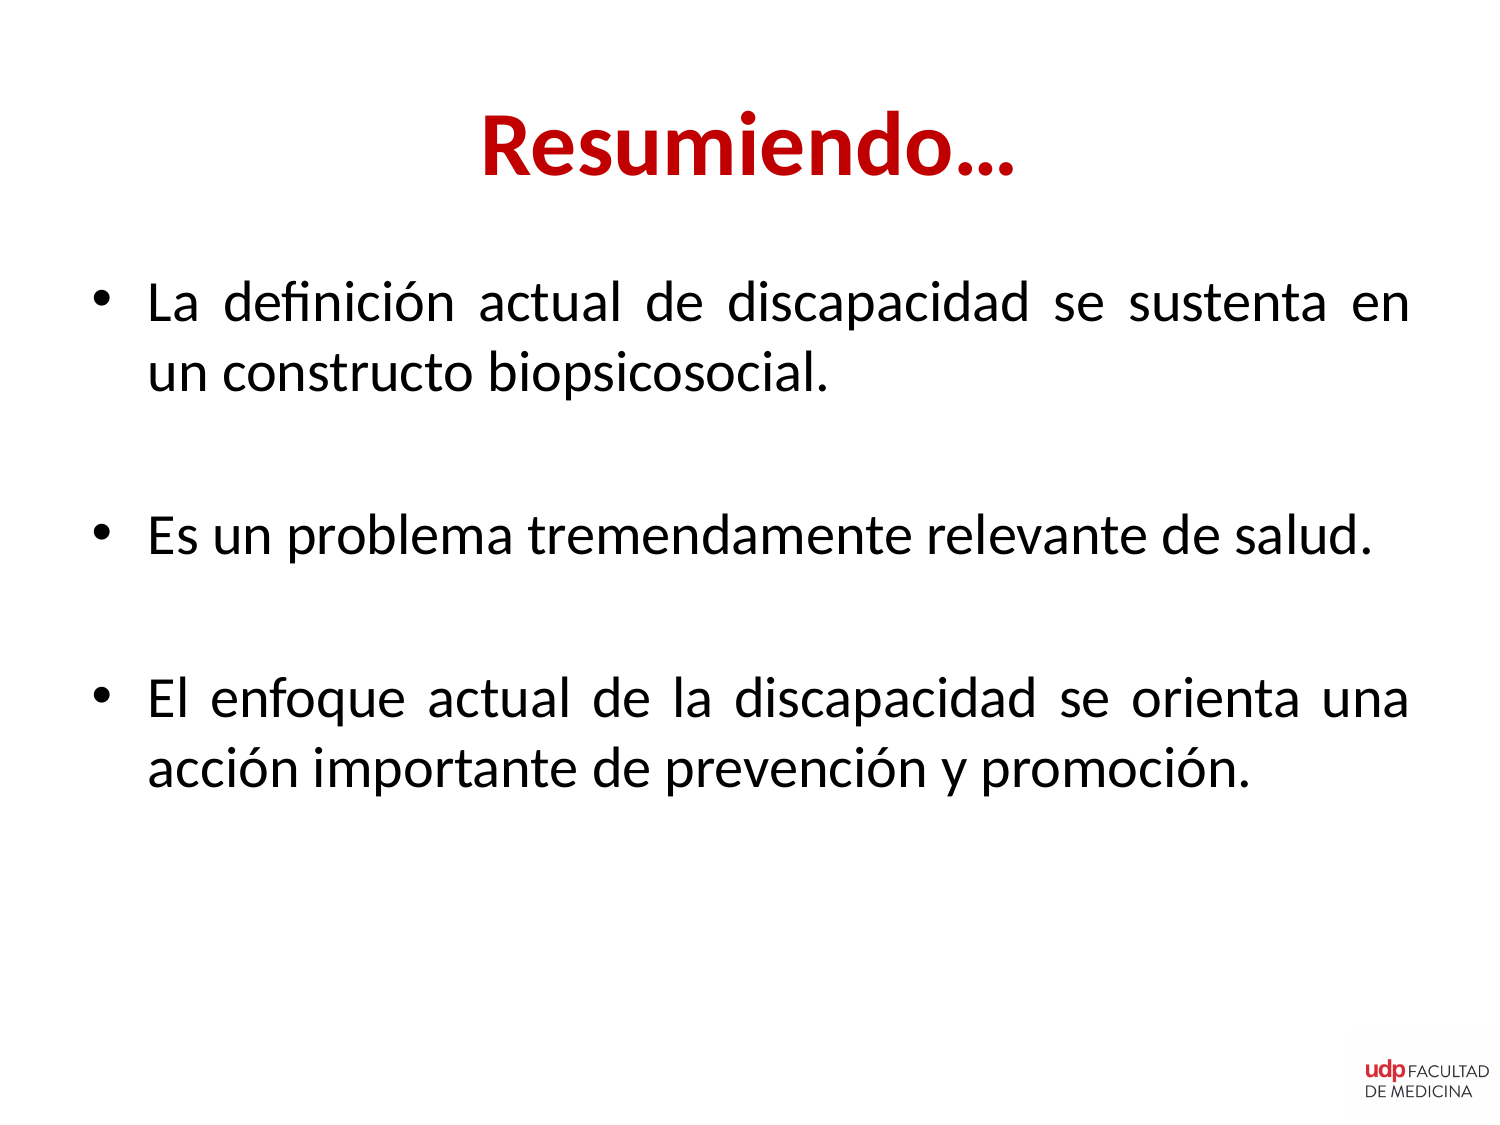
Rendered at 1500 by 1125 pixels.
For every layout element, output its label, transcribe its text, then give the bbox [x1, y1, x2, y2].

list La definición actual de discapacidad se sustenta en un constructo biopsicosocial. Es un problema tremendamente relevante de salud. El enfoque actual de la discapacidad se orienta una acción importante de prevención y promoción. [76, 255, 1427, 870]
picture [1348, 1030, 1500, 1125]
title Resumiendo… [75, 45, 1425, 233]
